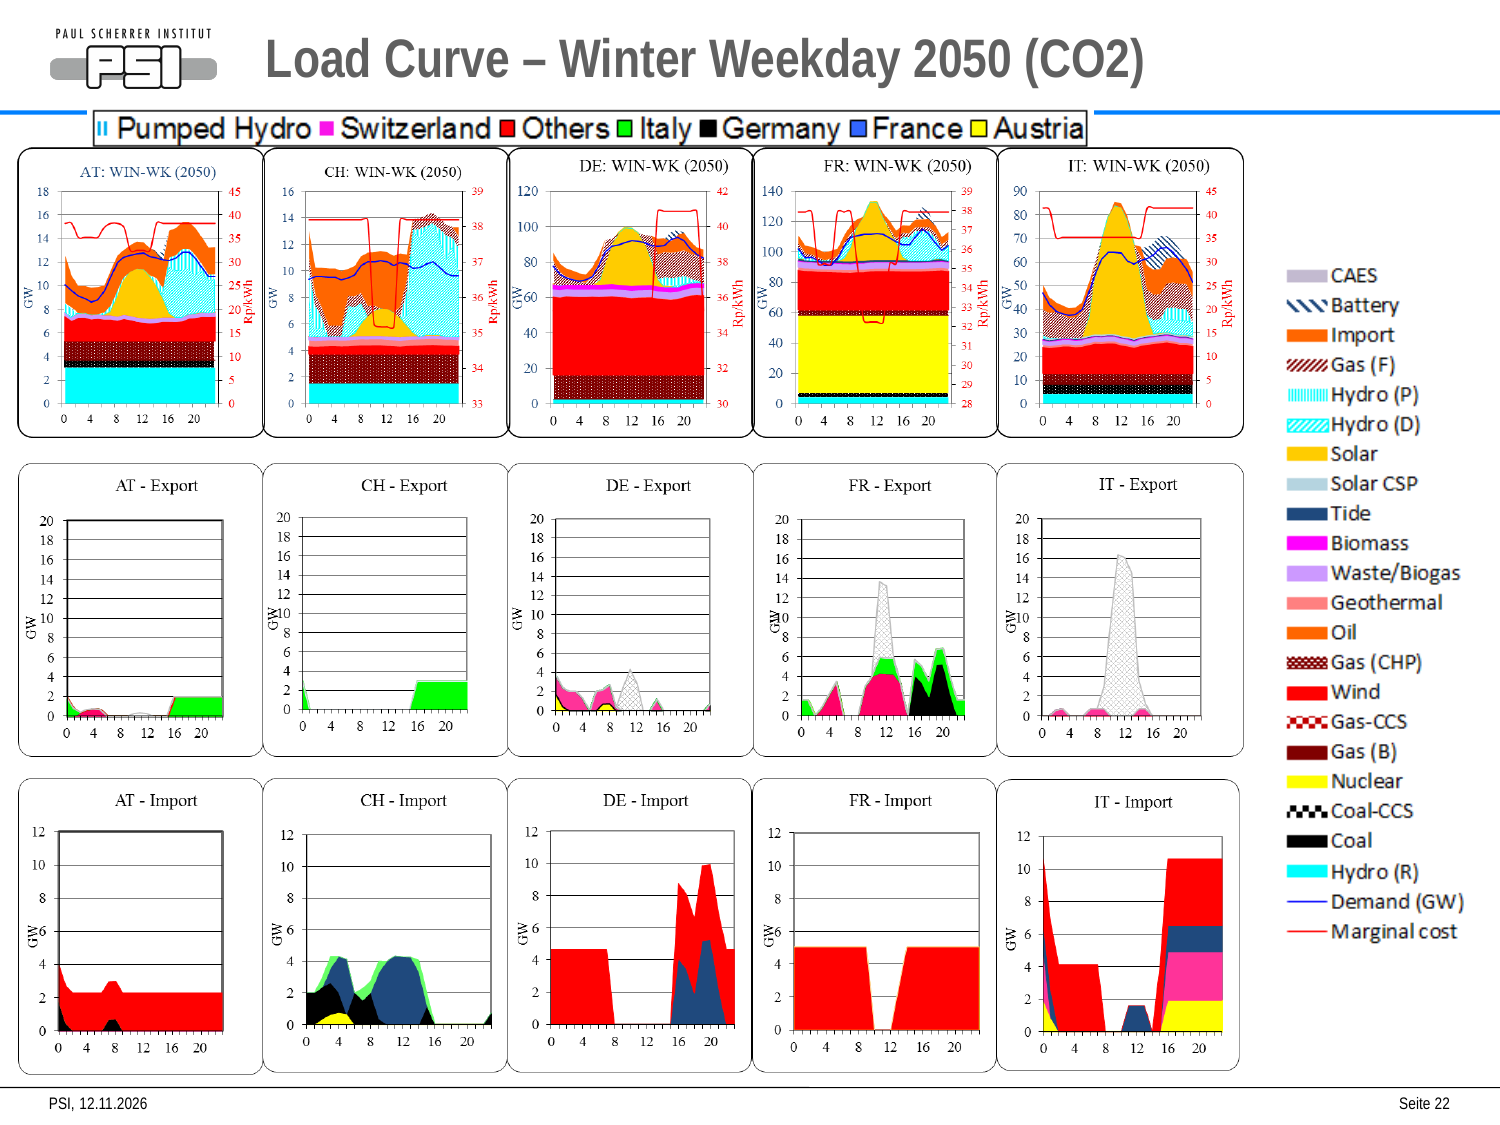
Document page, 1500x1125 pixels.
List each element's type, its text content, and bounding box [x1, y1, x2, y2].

picture [50, 28, 217, 89]
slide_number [79, 1092, 230, 1125]
picture [86, 104, 1094, 147]
picture [1244, 231, 1500, 981]
slide_number Seite 22 [1312, 1092, 1450, 1125]
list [17, 147, 1244, 1076]
footer PSI, [12, 1092, 75, 1125]
title Load Curve – Winter Weekday 2050 (CO2) [265, 23, 1451, 115]
